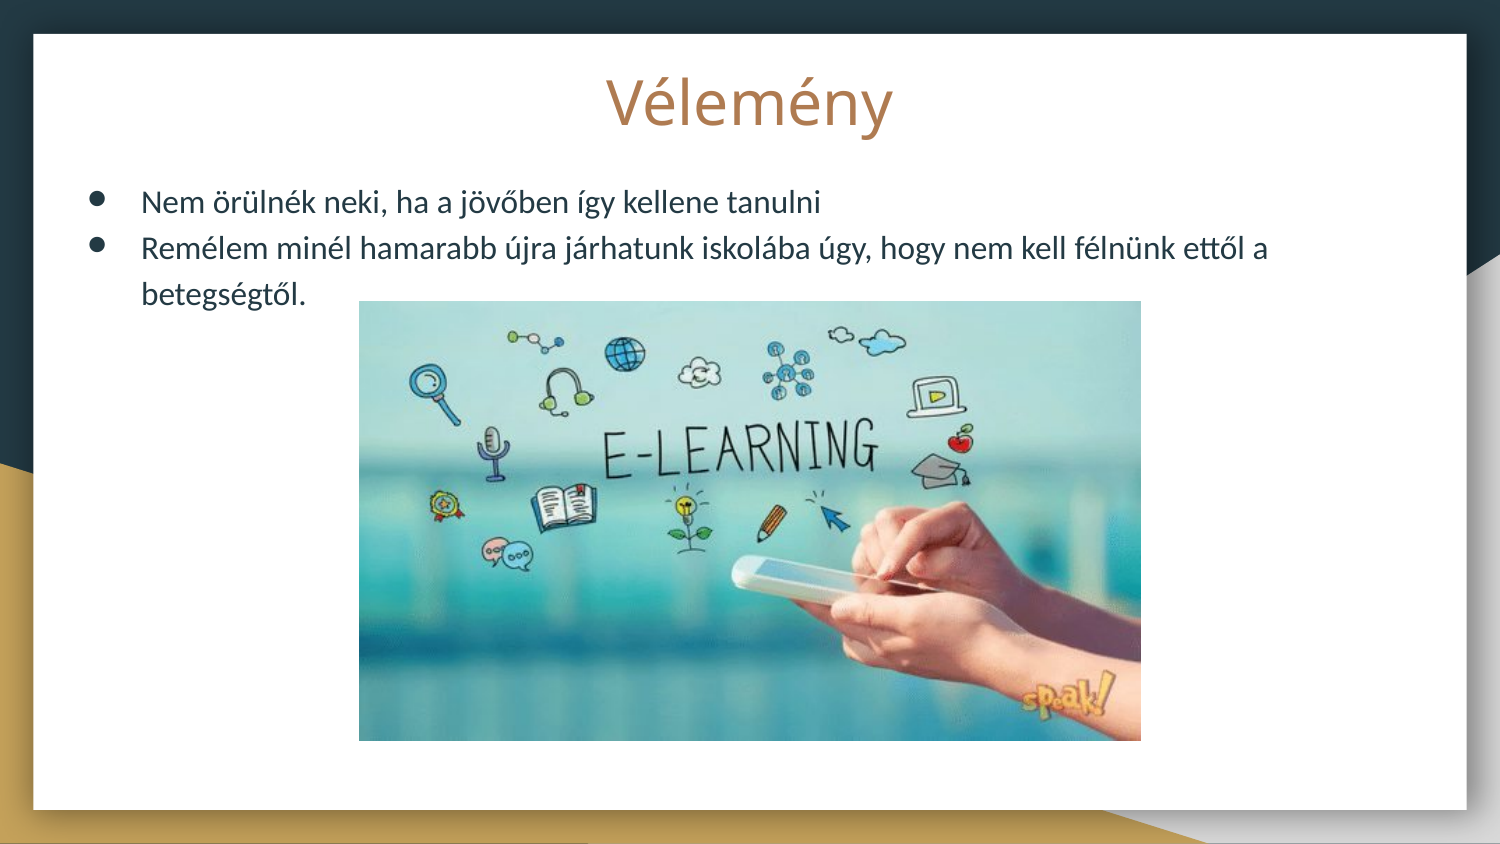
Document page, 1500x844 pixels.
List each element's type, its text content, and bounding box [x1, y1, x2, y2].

picture [359, 300, 1141, 741]
list Nem örülnék neki, ha a jövőben így kellene tanulni Remélem minél hamarabb újra járhatunk iskolába úgy, hogy nem kell félnünk ettől a betegségtől. [51, 159, 1449, 720]
title Vélemény [51, 48, 1449, 143]
